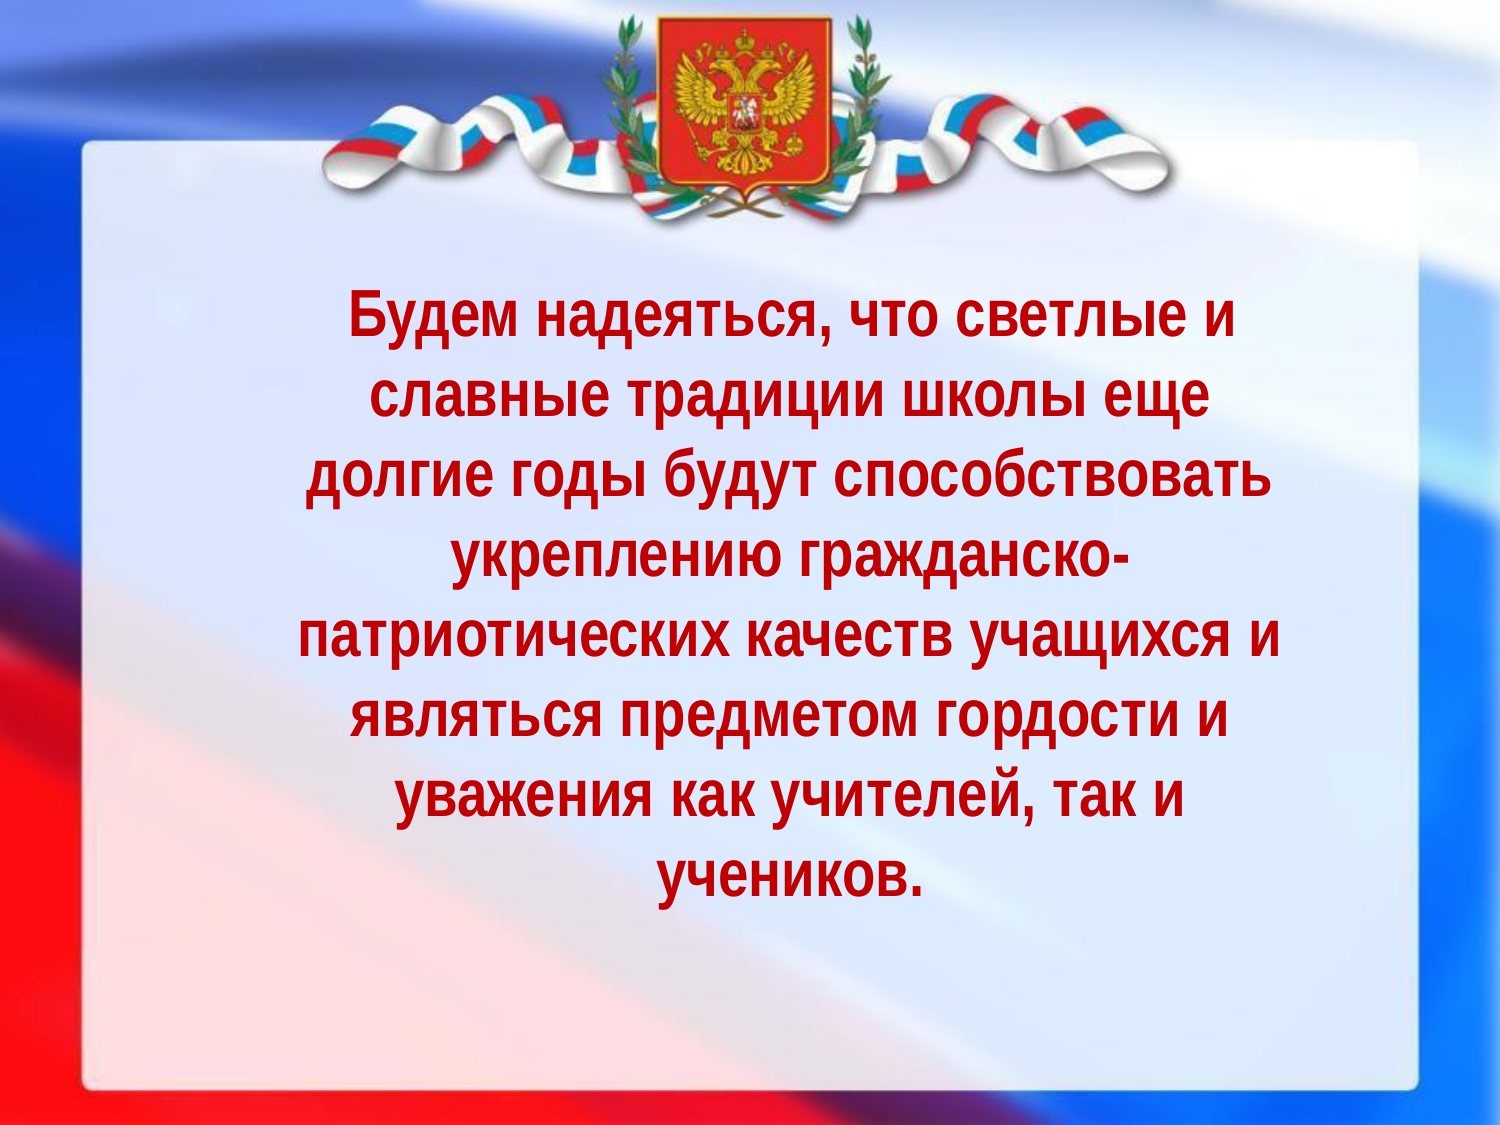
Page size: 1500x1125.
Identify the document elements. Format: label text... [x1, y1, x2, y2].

picture [0, 0, 1500, 1125]
list Будем надеяться, что светлые и славные традиции школы еще долгие годы будут способствовать укреплению гражданско-патриотических качеств учащихся и являться предметом гордости и уважения как учителей, так и учеников. [212, 262, 1313, 1005]
